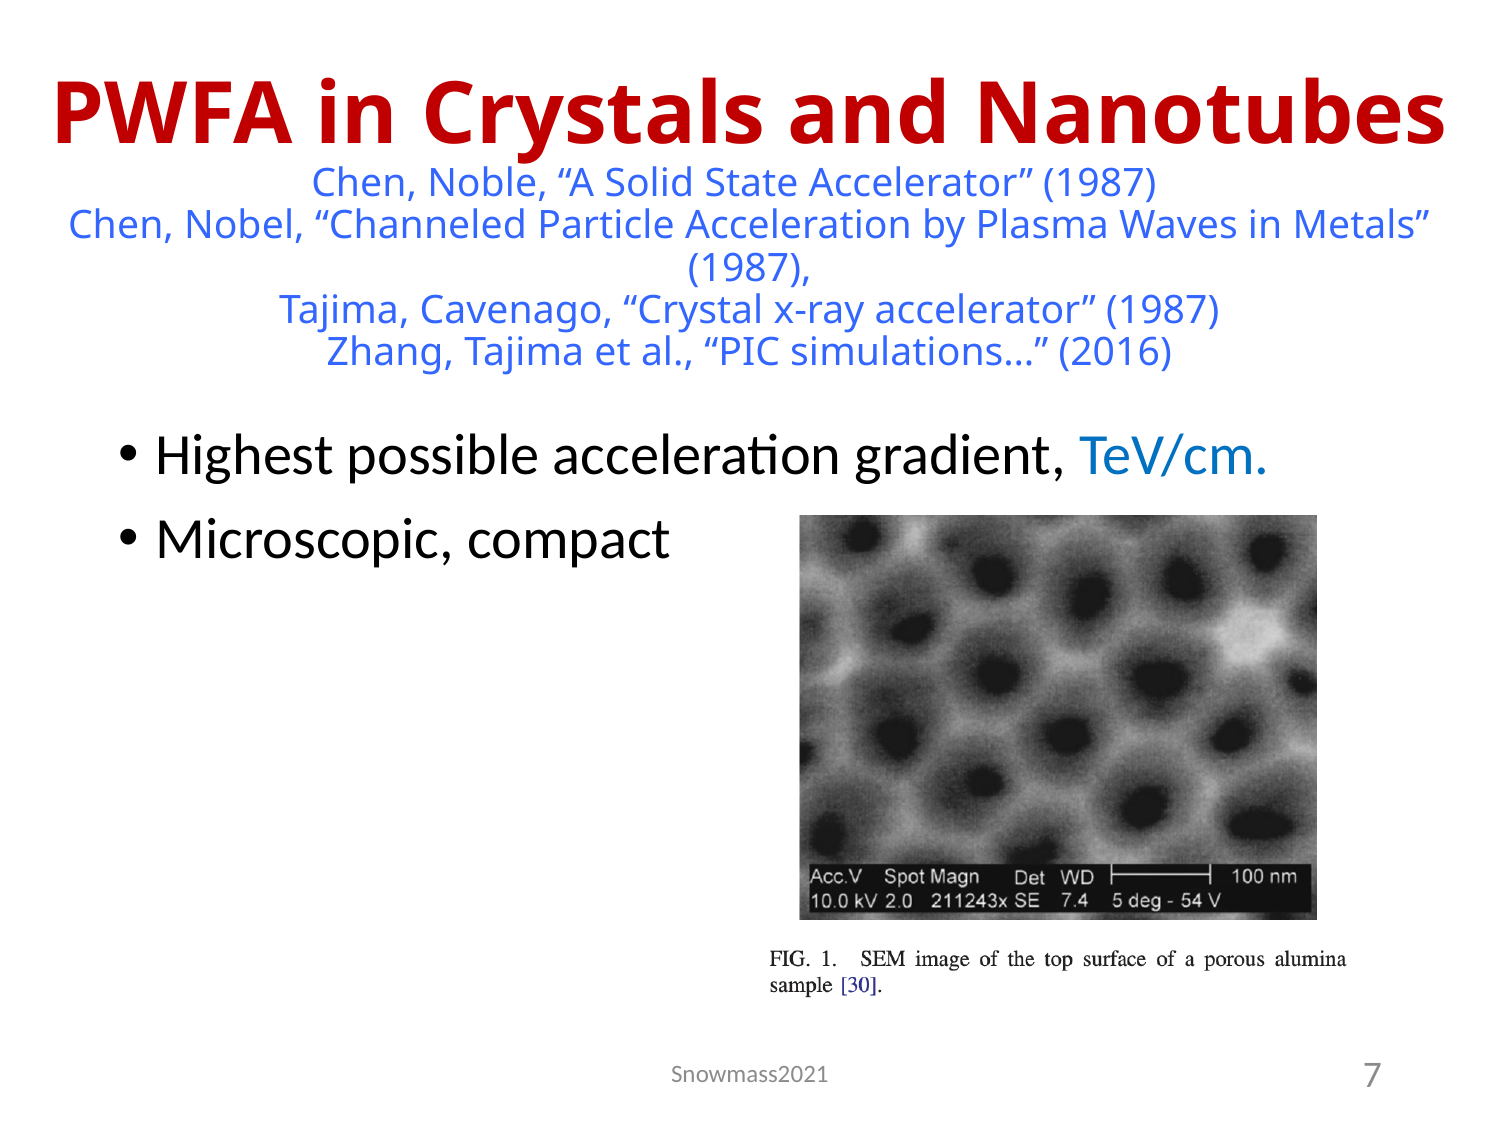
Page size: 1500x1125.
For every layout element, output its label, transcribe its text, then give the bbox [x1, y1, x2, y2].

footer Snowmass2021 [496, 1042, 1004, 1103]
picture [757, 505, 1361, 1007]
title PWFA in Crystals and Nanotubes Chen, Noble, “A Solid State Accelerator” (1987) Chen, Nobel, “Channeled Particle Acceleration by Plasma Waves in Metals” (1987), Tajima, Cavenago, “Crystal x-ray accelerator” (1987) Zhang, Tajima et al., “PIC simulations…” (2016) [21, 26, 1479, 417]
slide_number 7 [1059, 1042, 1397, 1103]
